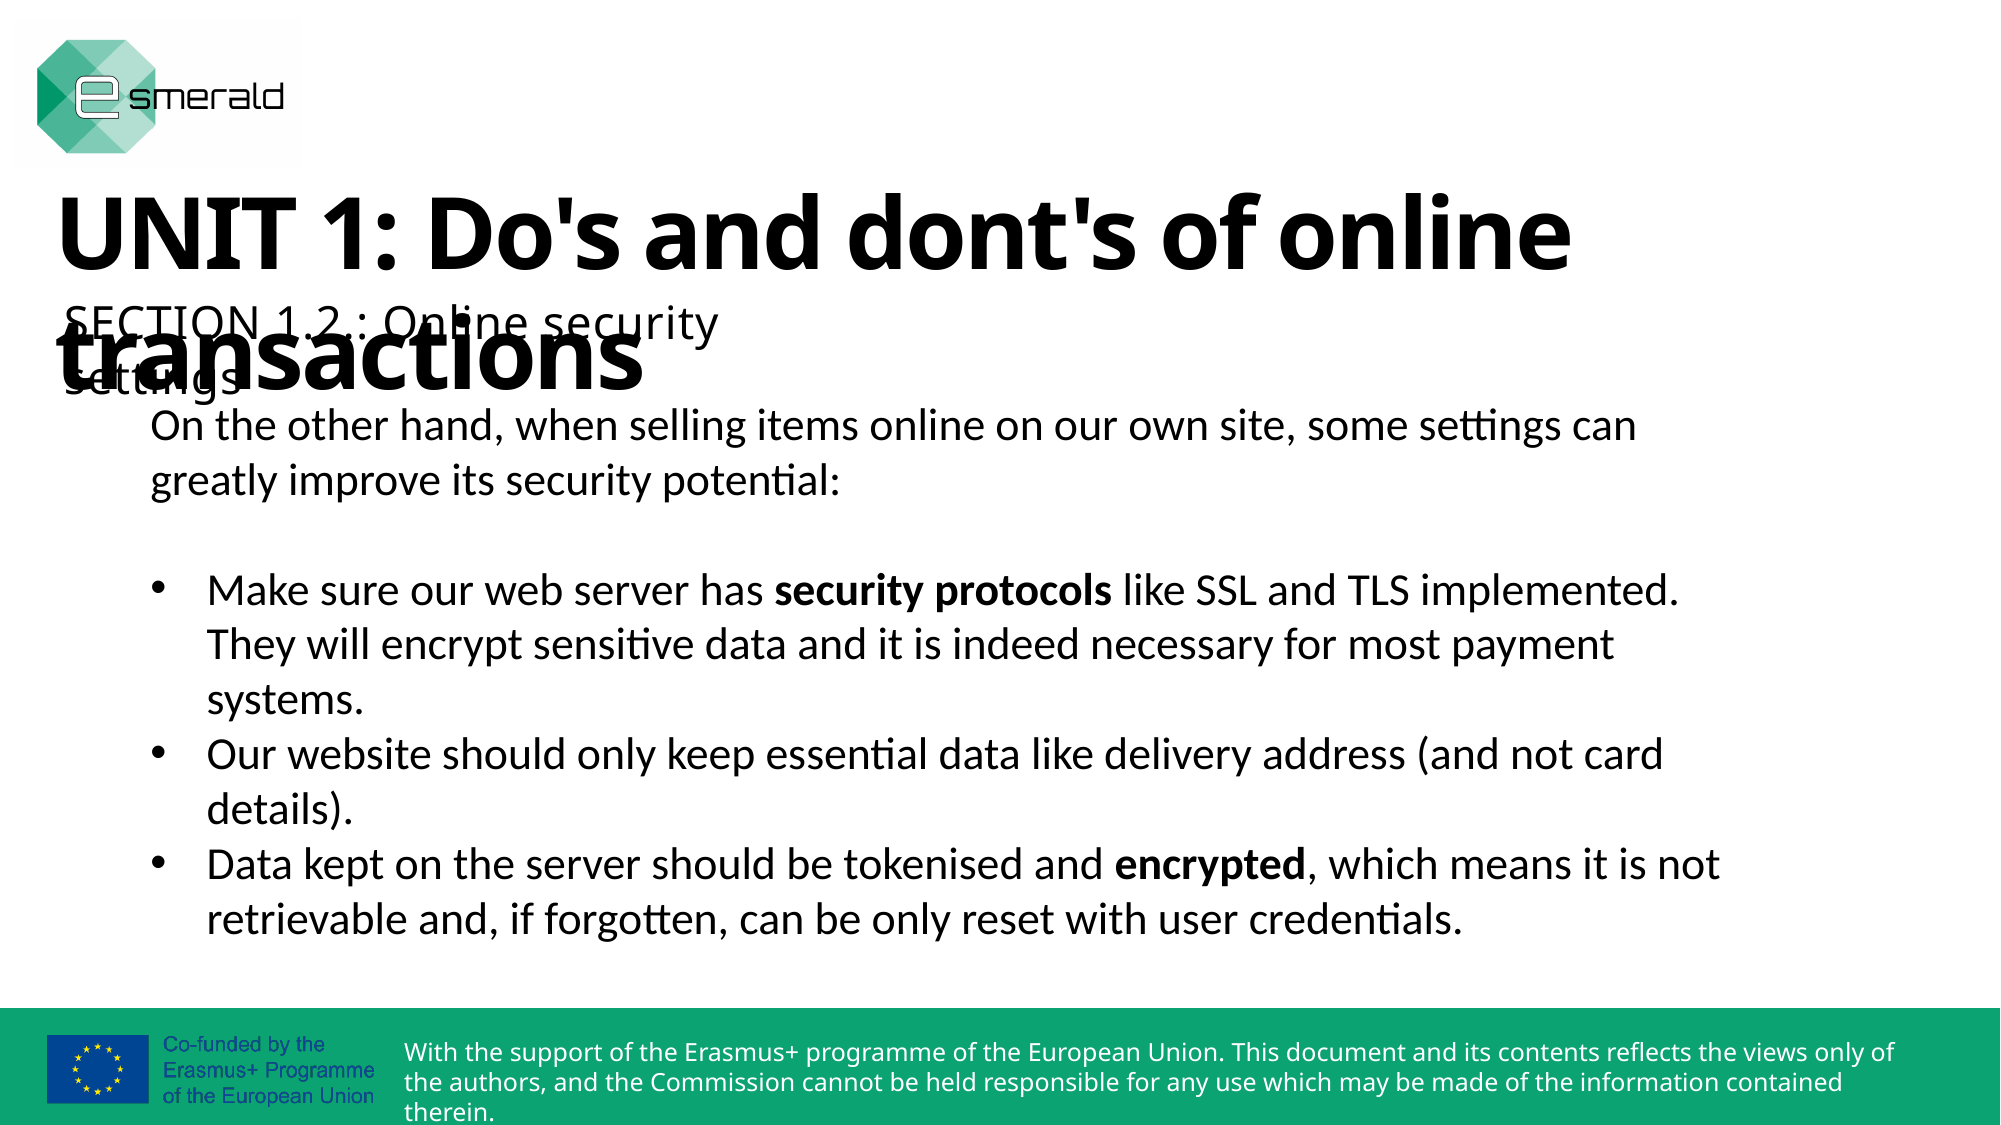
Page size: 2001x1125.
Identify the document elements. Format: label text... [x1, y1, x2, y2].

text_box SECTION 1.2.: Online security settings [61, 290, 894, 404]
picture [47, 1035, 374, 1107]
text_box On the other hand, when selling items online on our own site, some settings can greatly improve its security potential: Make sure our web server has security protocols like SSL and TLS implemented. They will encrypt sensitive data and it is indeed necessary for most payment systems. Our website should only keep essential data like delivery address (and not card details). Data kept on the server should be tokenised and encrypted, which means it is not retrievable and, if forgotten, can be only reset with user credentials. [135, 386, 1754, 952]
text_box UNIT 1: Do's and dont's of online transactions [52, 167, 1737, 410]
picture [15, 18, 302, 169]
